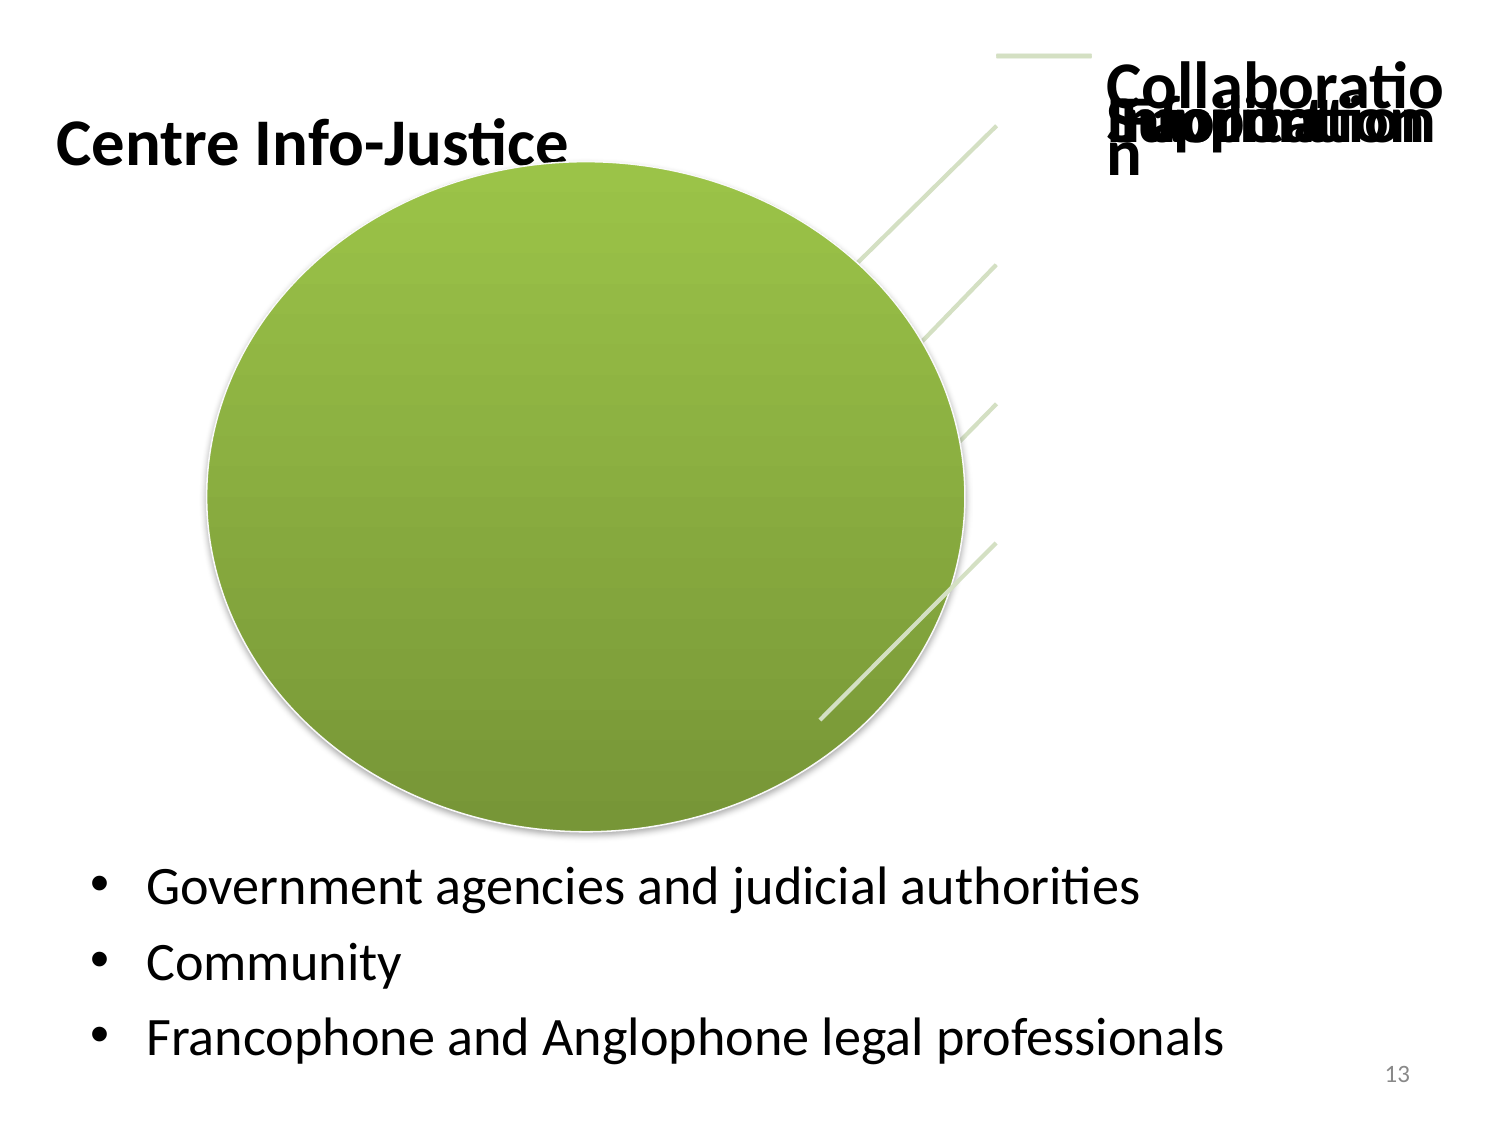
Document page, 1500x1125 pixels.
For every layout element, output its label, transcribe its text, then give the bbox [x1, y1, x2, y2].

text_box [206, 55, 1471, 832]
title Centre Info-Justice [41, 45, 809, 233]
slide_number 13 [1074, 1042, 1425, 1103]
list Government agencies and judicial authorities Community Francophone and Anglophone legal professionals [75, 842, 1436, 1094]
